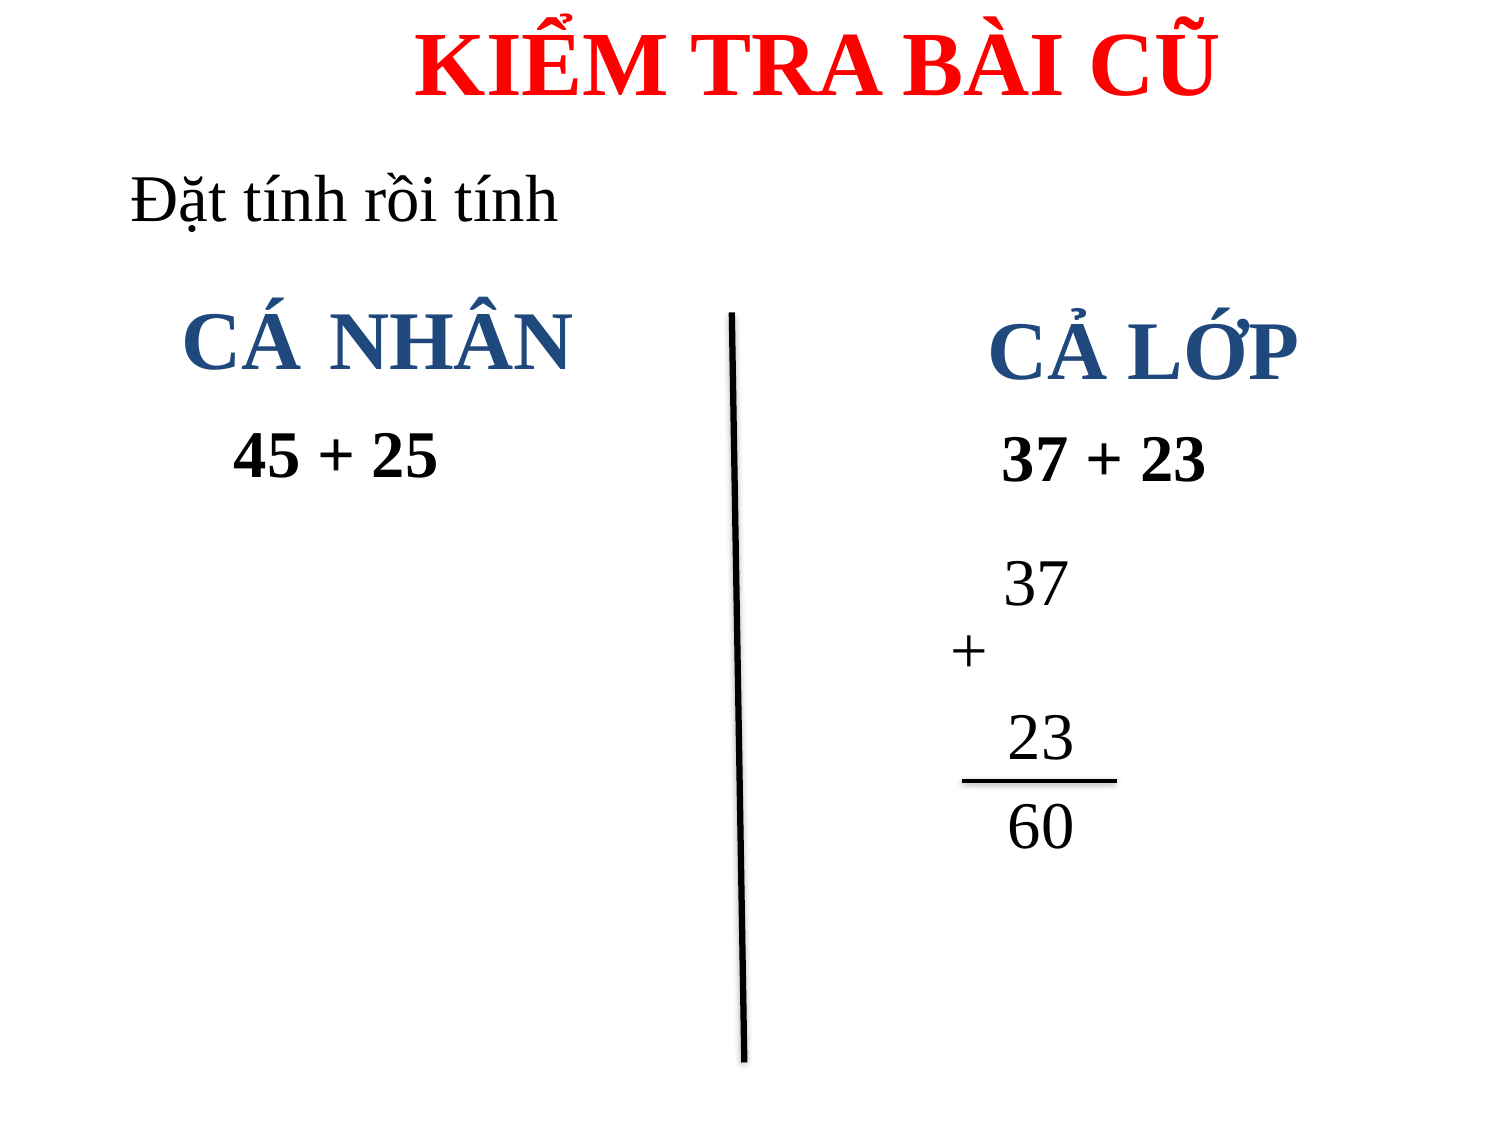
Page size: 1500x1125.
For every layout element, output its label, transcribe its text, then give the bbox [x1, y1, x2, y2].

text_box KIỂM TRA BÀI CŨ [399, 0, 1472, 122]
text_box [935, 530, 1138, 782]
text_box Đặt tính rồi tính [115, 147, 913, 243]
text_box CÁ NHÂN [46, 250, 709, 400]
text_box 45 + 25 [218, 403, 582, 499]
text_box 37 + 23 [986, 407, 1300, 503]
text_box CẢ LỚP [814, 288, 1472, 404]
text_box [961, 774, 1118, 872]
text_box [731, 312, 745, 1063]
